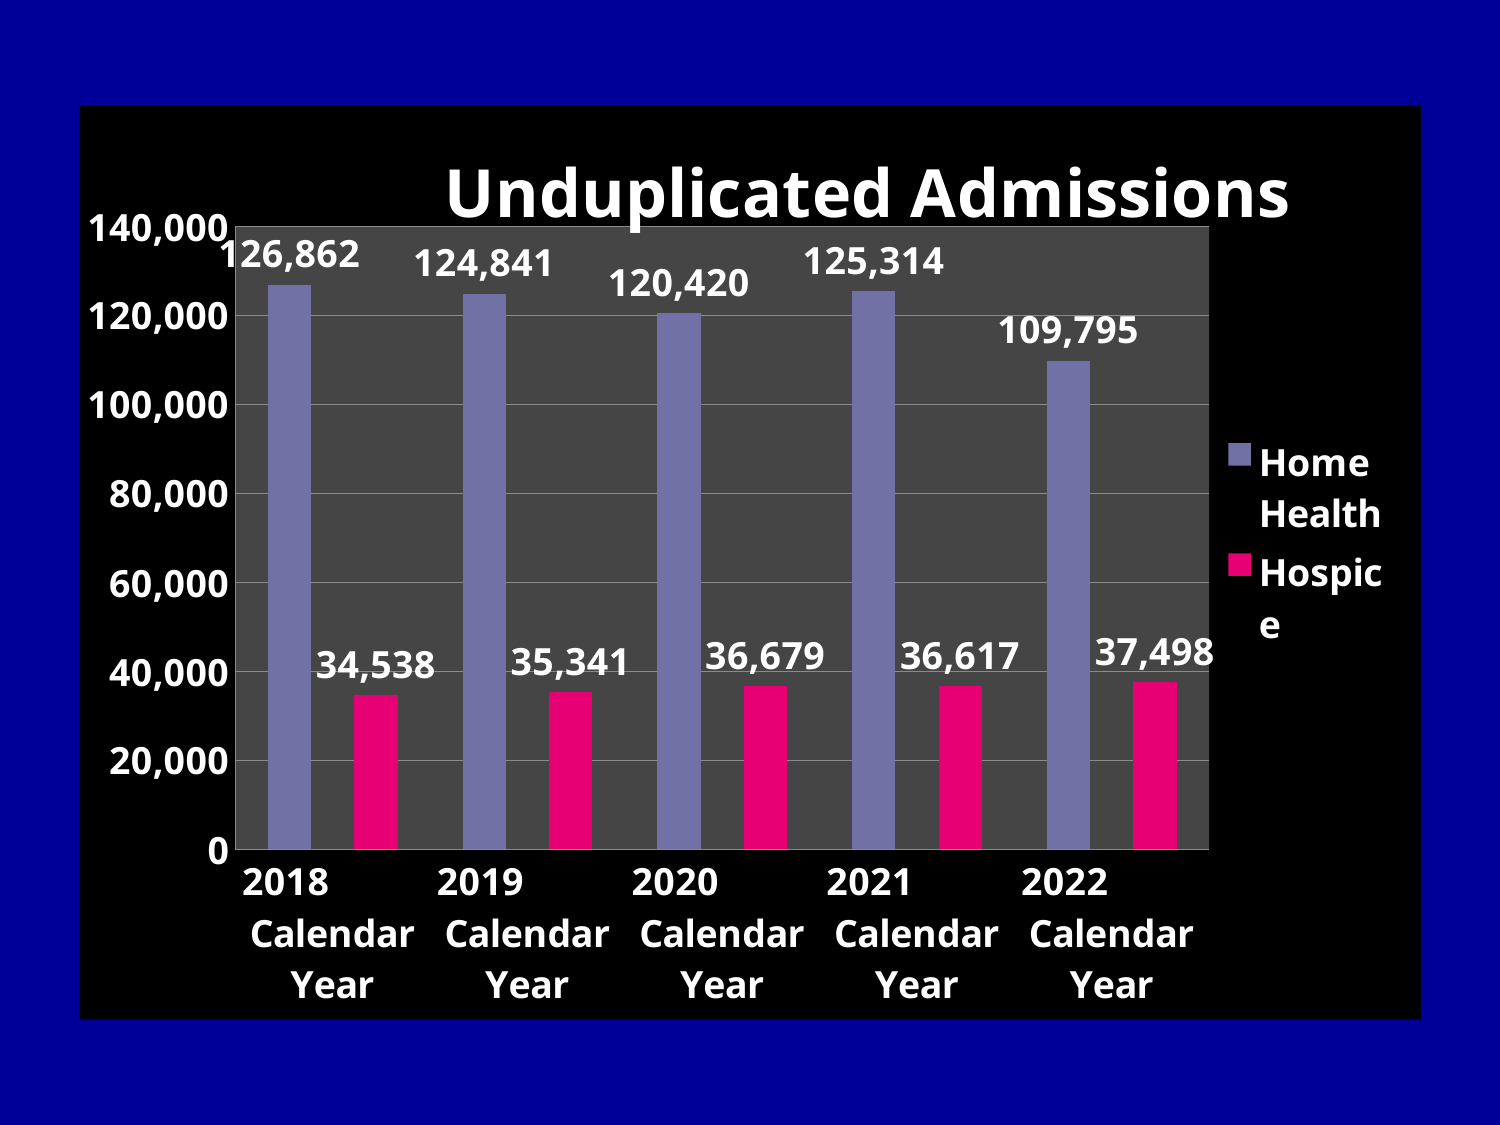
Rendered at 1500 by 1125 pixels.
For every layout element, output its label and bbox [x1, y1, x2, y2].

chart [79, 105, 1421, 1020]
